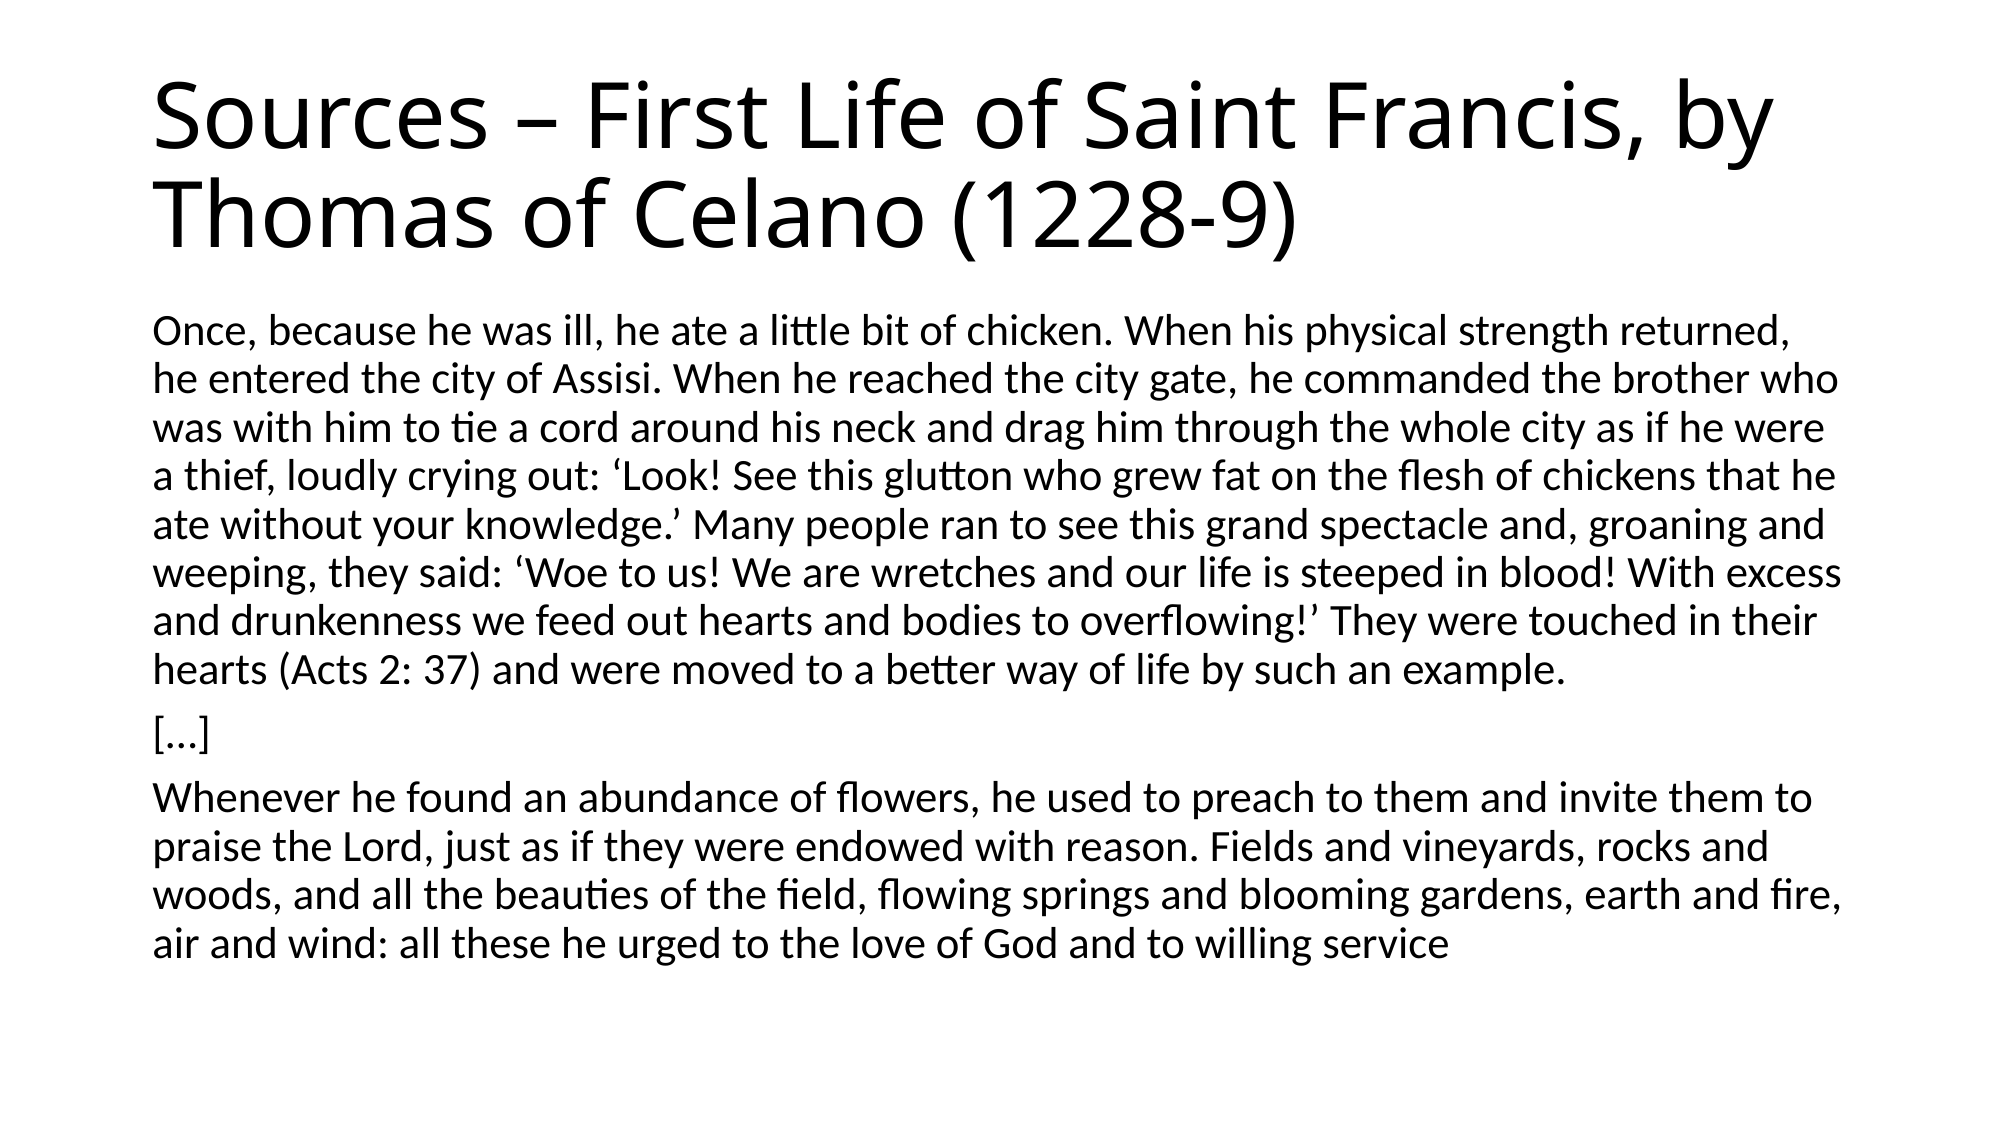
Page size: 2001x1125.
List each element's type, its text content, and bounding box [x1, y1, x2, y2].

list Once, because he was ill, he ate a little bit of chicken. When his physical strength returned, he entered the city of Assisi. When he reached the city gate, he commanded the brother who was with him to tie a cord around his neck and drag him through the whole city as if he were a thief, loudly crying out: ‘Look! See this glutton who grew fat on the flesh of chickens that he ate without your knowledge.’ Many people ran to see this grand spectacle and, groaning and weeping, they said: ‘Woe to us! We are wretches and our life is steeped in blood! With excess and drunkenness we feed out hearts and bodies to overflowing!’ They were touched in their hearts (Acts 2: 37) and were moved to a better way of life by such an example. […] Whenever he found an abundance of flowers, he used to preach to them and invite them to praise the Lord, just as if they were endowed with reason. Fields and vineyards, rocks and woods, and all the beauties of the field, flowing springs and blooming gardens, earth and fire, air and wind: all these he urged to the love of God and to willing service [137, 299, 1863, 1014]
title Sources – First Life of Saint Francis, by Thomas of Celano (1228-9) [137, 59, 1863, 278]
